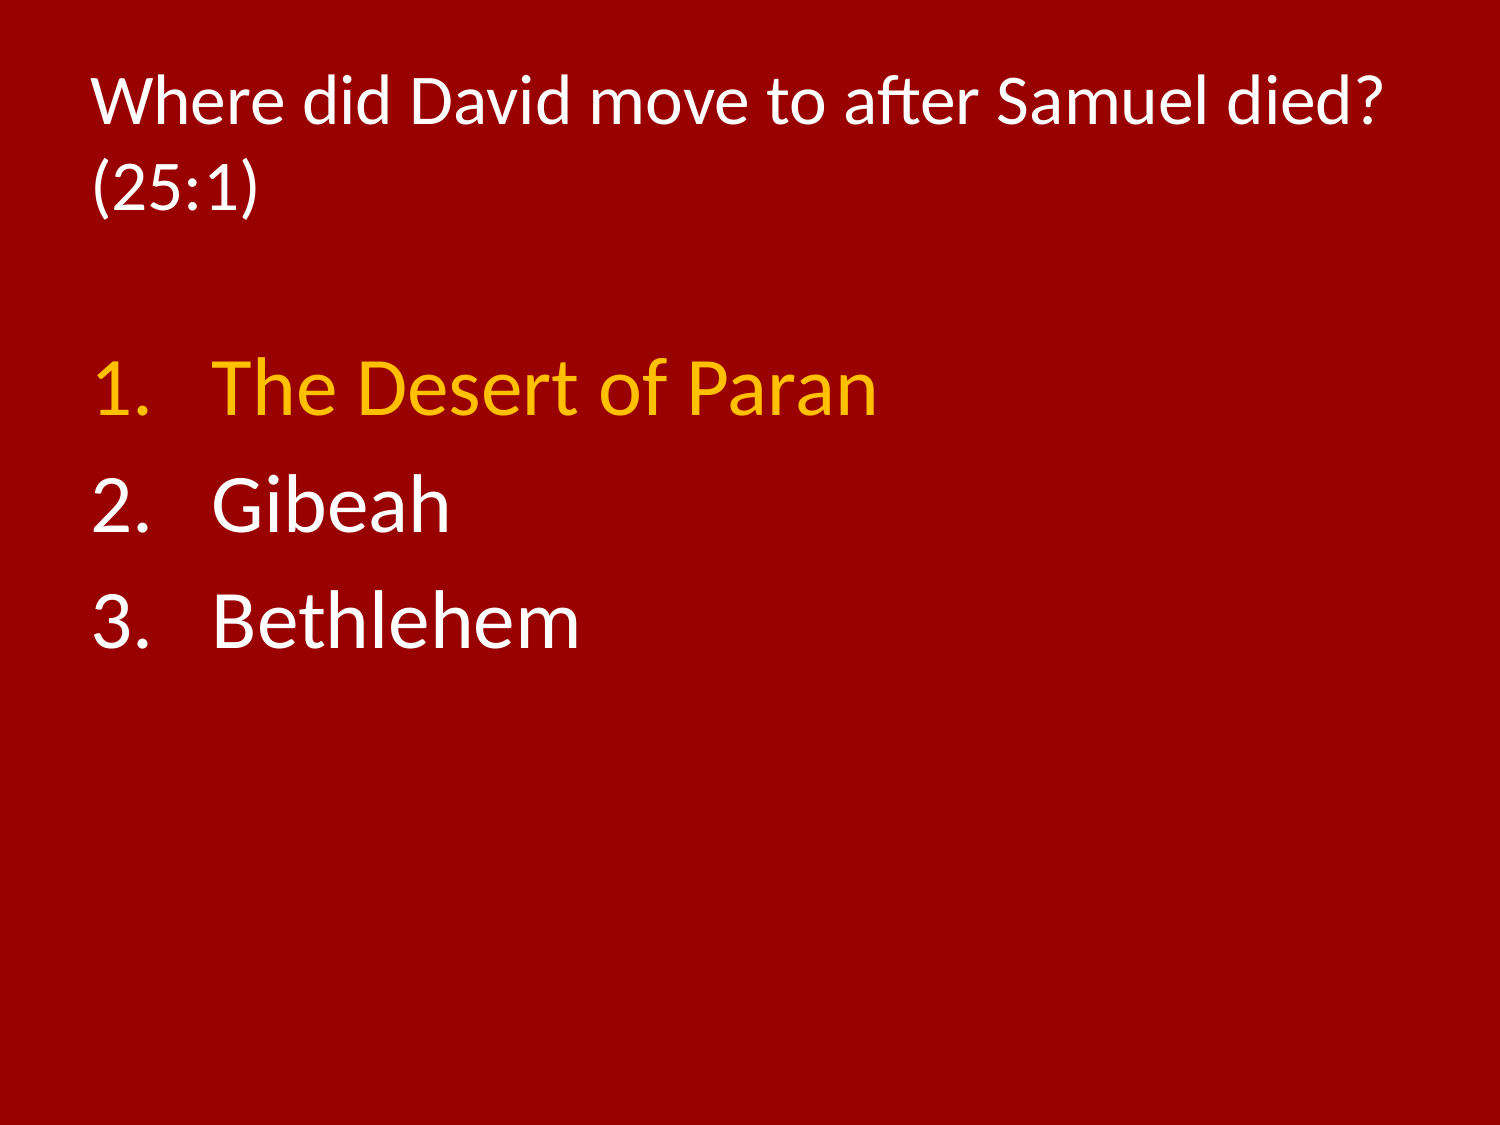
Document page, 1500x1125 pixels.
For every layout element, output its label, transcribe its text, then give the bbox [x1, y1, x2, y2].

title Where did David move to after Samuel died? (25:1) [75, 45, 1425, 233]
list The Desert of Paran Gibeah Bethlehem [75, 324, 1425, 1005]
